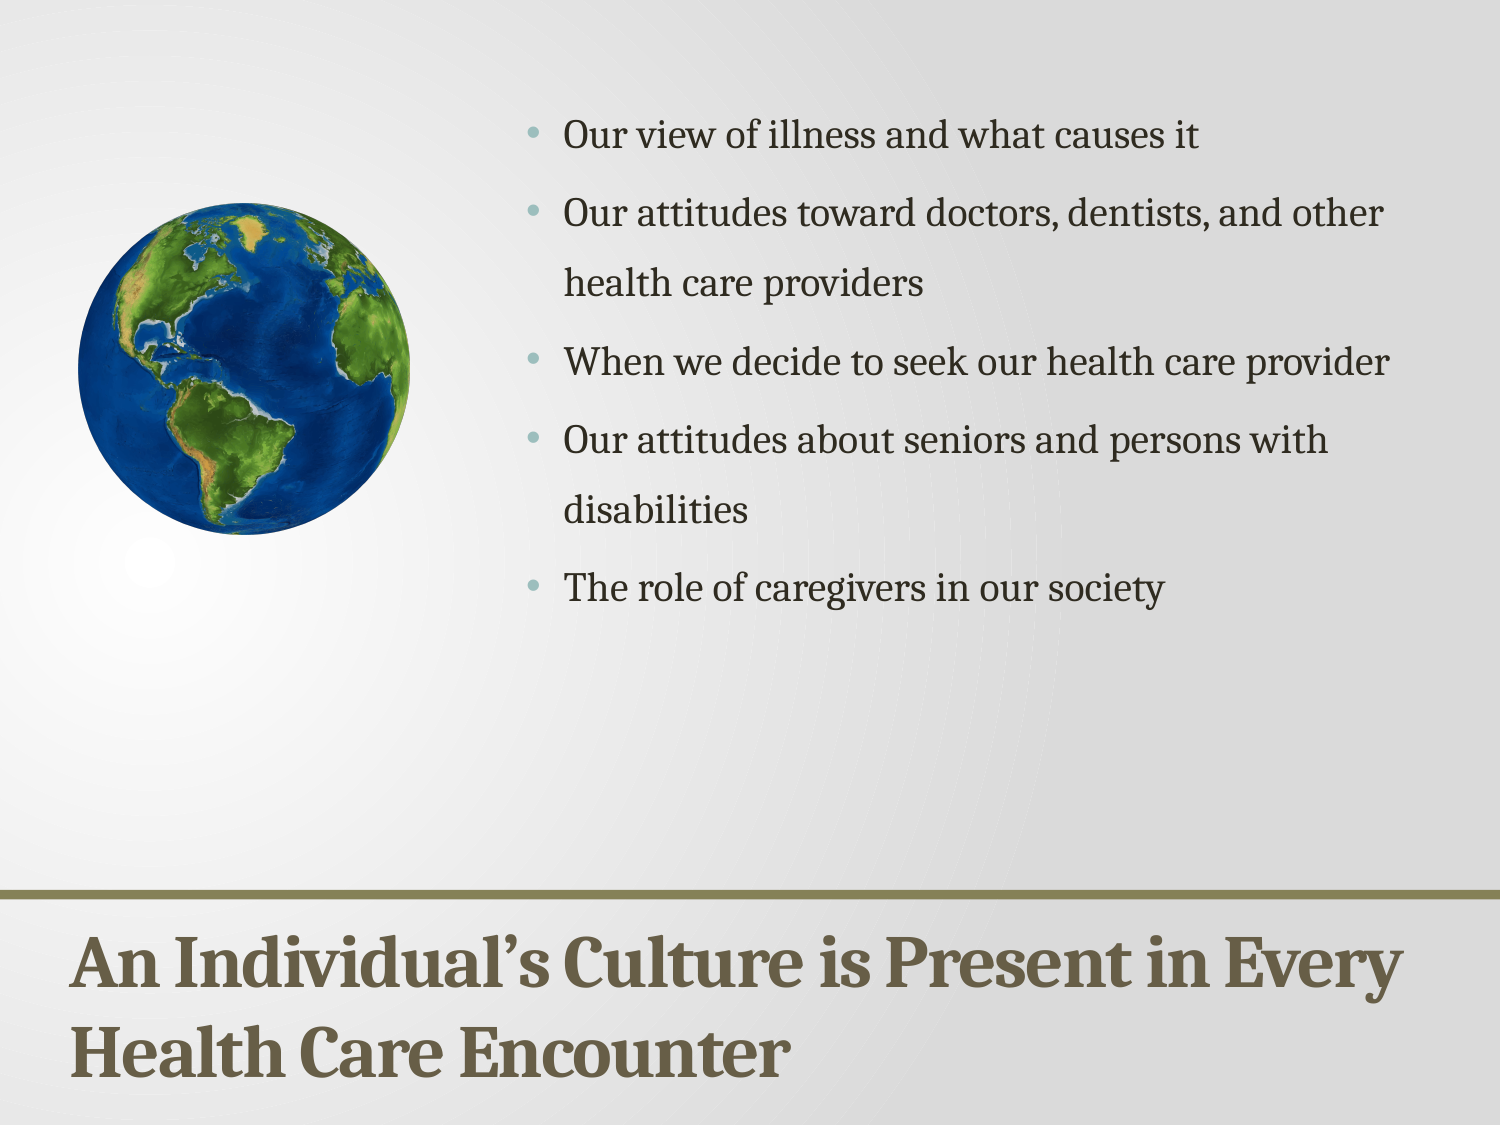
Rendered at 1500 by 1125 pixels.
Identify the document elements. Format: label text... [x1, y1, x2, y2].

list Our view of illness and what causes it Our attitudes toward doctors, dentists, and other health care providers When we decide to seek our health care provider Our attitudes about seniors and persons with disabilities The role of caregivers in our society [492, 79, 1500, 837]
picture [77, 202, 411, 536]
title An Individual’s Culture is Present in Every Health Care Encounter [54, 906, 1446, 1099]
